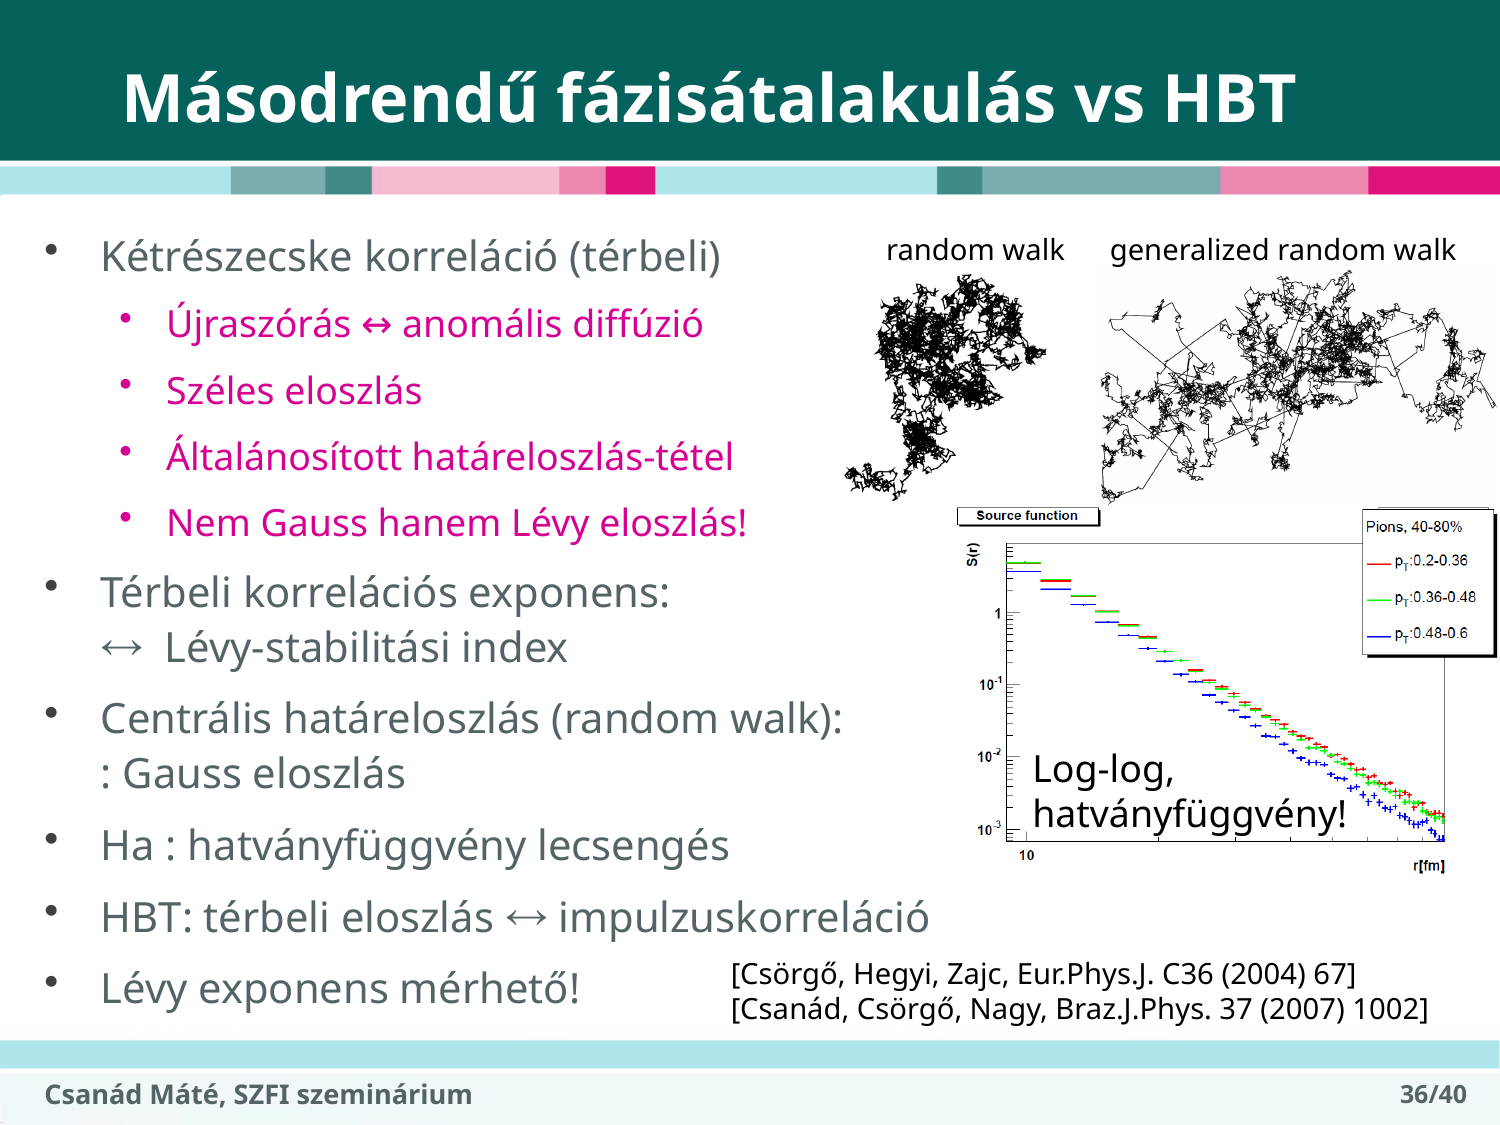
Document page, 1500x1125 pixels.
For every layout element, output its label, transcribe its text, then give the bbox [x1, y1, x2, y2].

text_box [839, 223, 1499, 507]
footer Csanád Máté, SZFI szeminárium [29, 1070, 798, 1110]
text_box [Csörgő, Hegyi, Zajc, Eur.Phys.J. C36 (2004) 67] [Csanád, Csörgő, Nagy, Braz.J.Phys. 37 (2007) 1002] [716, 948, 1445, 1033]
slide_number 36/40 [1352, 1070, 1483, 1107]
picture [0, 0, 1500, 1125]
title Másodrendű fázisátalakulás vs HBT [105, 26, 1347, 166]
